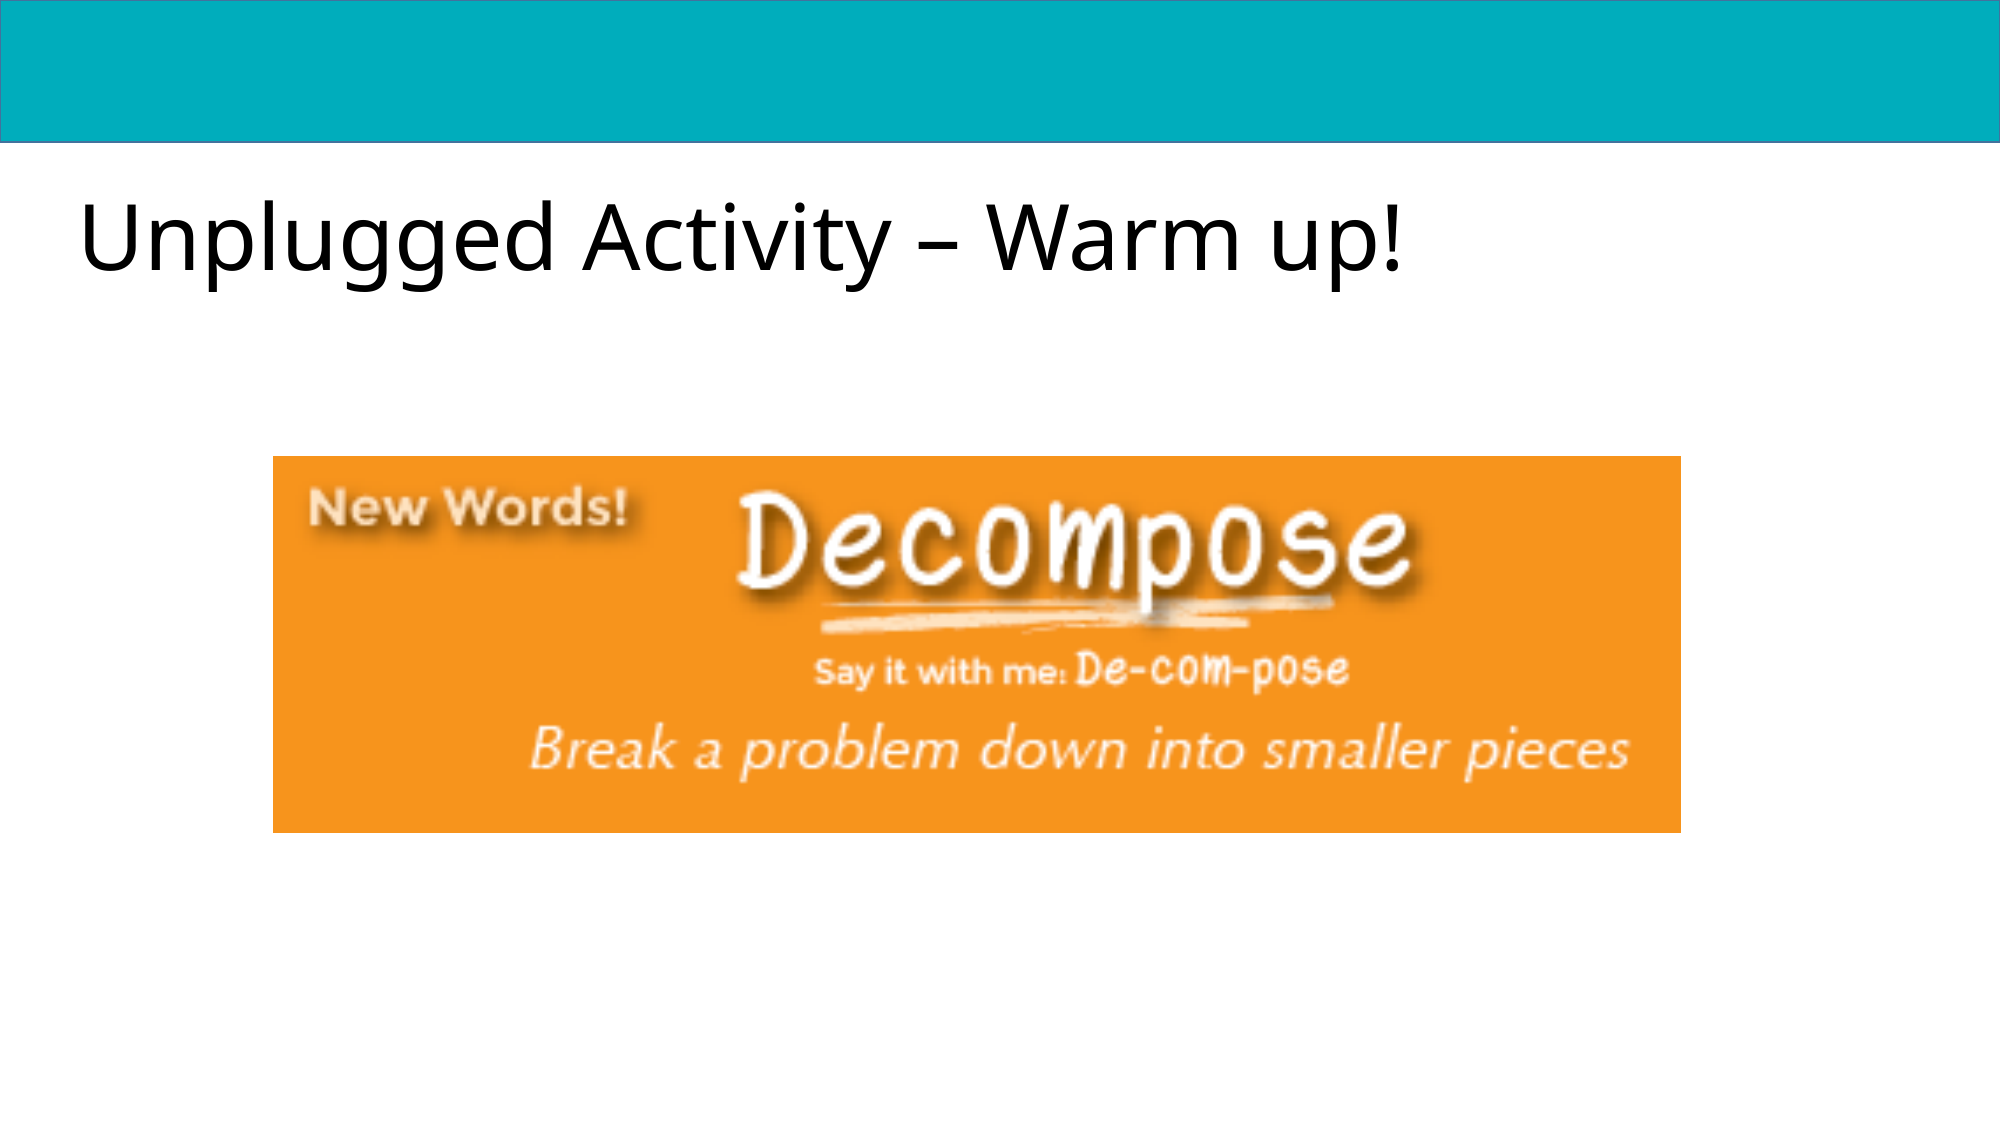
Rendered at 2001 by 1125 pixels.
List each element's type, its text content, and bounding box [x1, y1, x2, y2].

text_box [171, 313, 1925, 1094]
text_box Unplugged Activity – Warm up! [64, 191, 1973, 296]
text_box [0, 0, 2000, 143]
picture [273, 456, 1681, 833]
